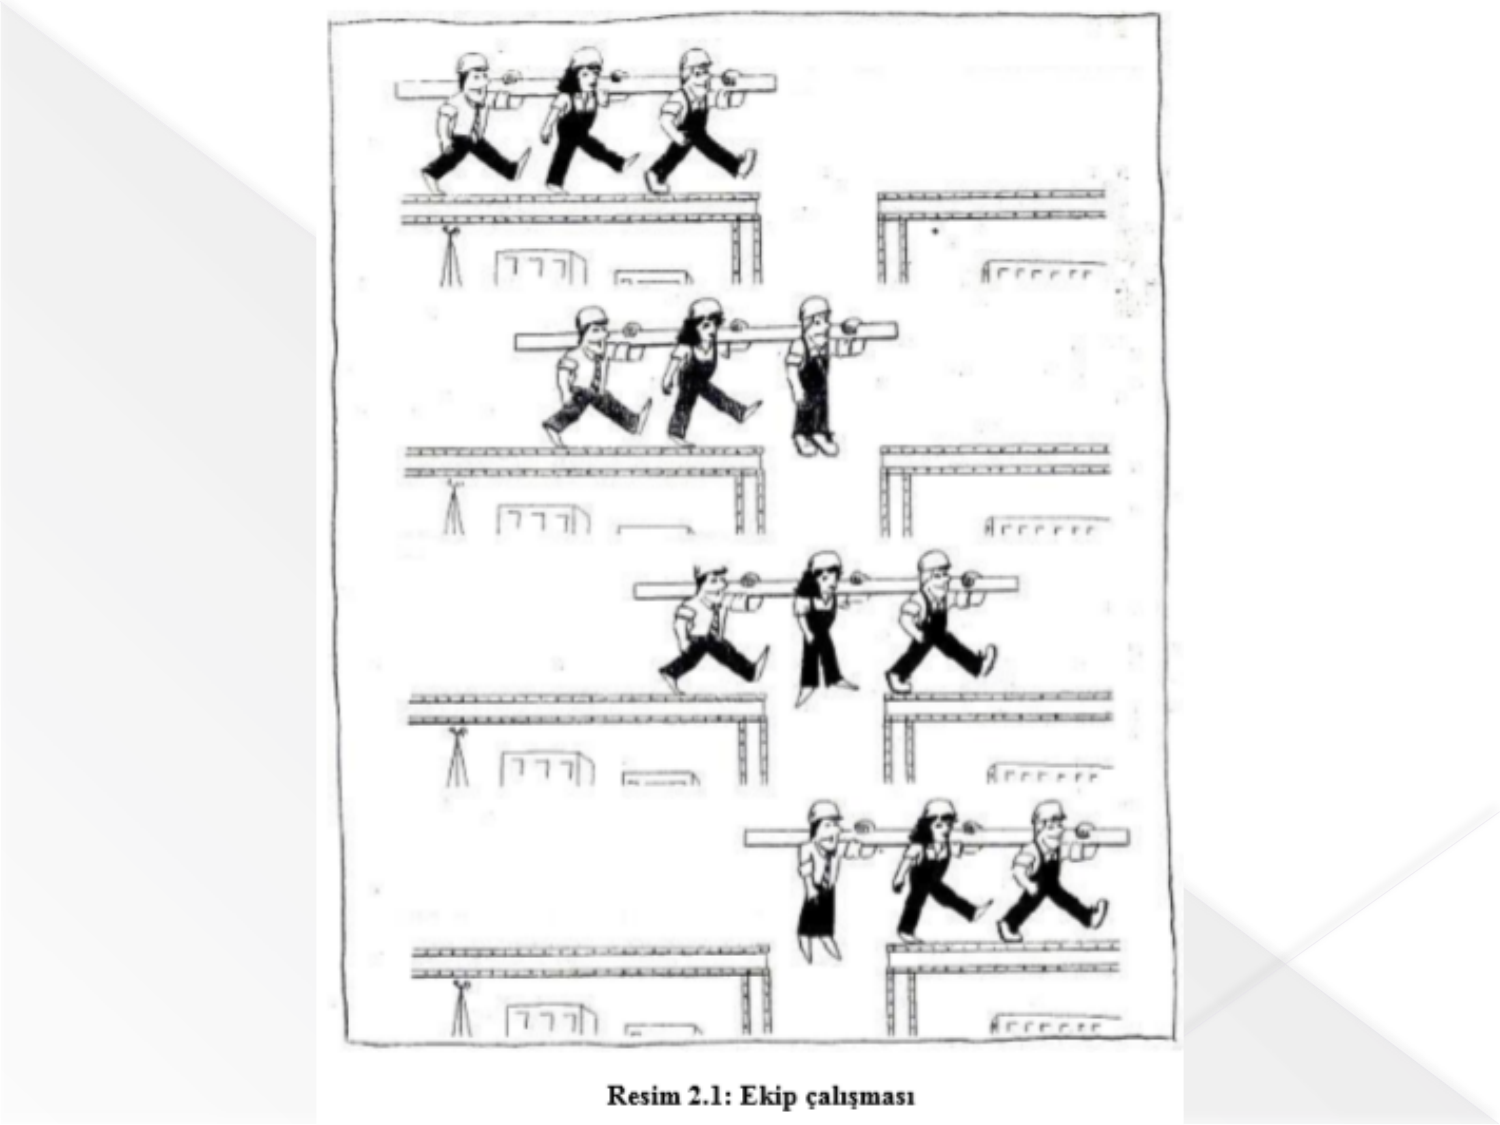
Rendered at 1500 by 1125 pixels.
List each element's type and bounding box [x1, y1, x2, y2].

picture [316, 6, 1184, 1125]
